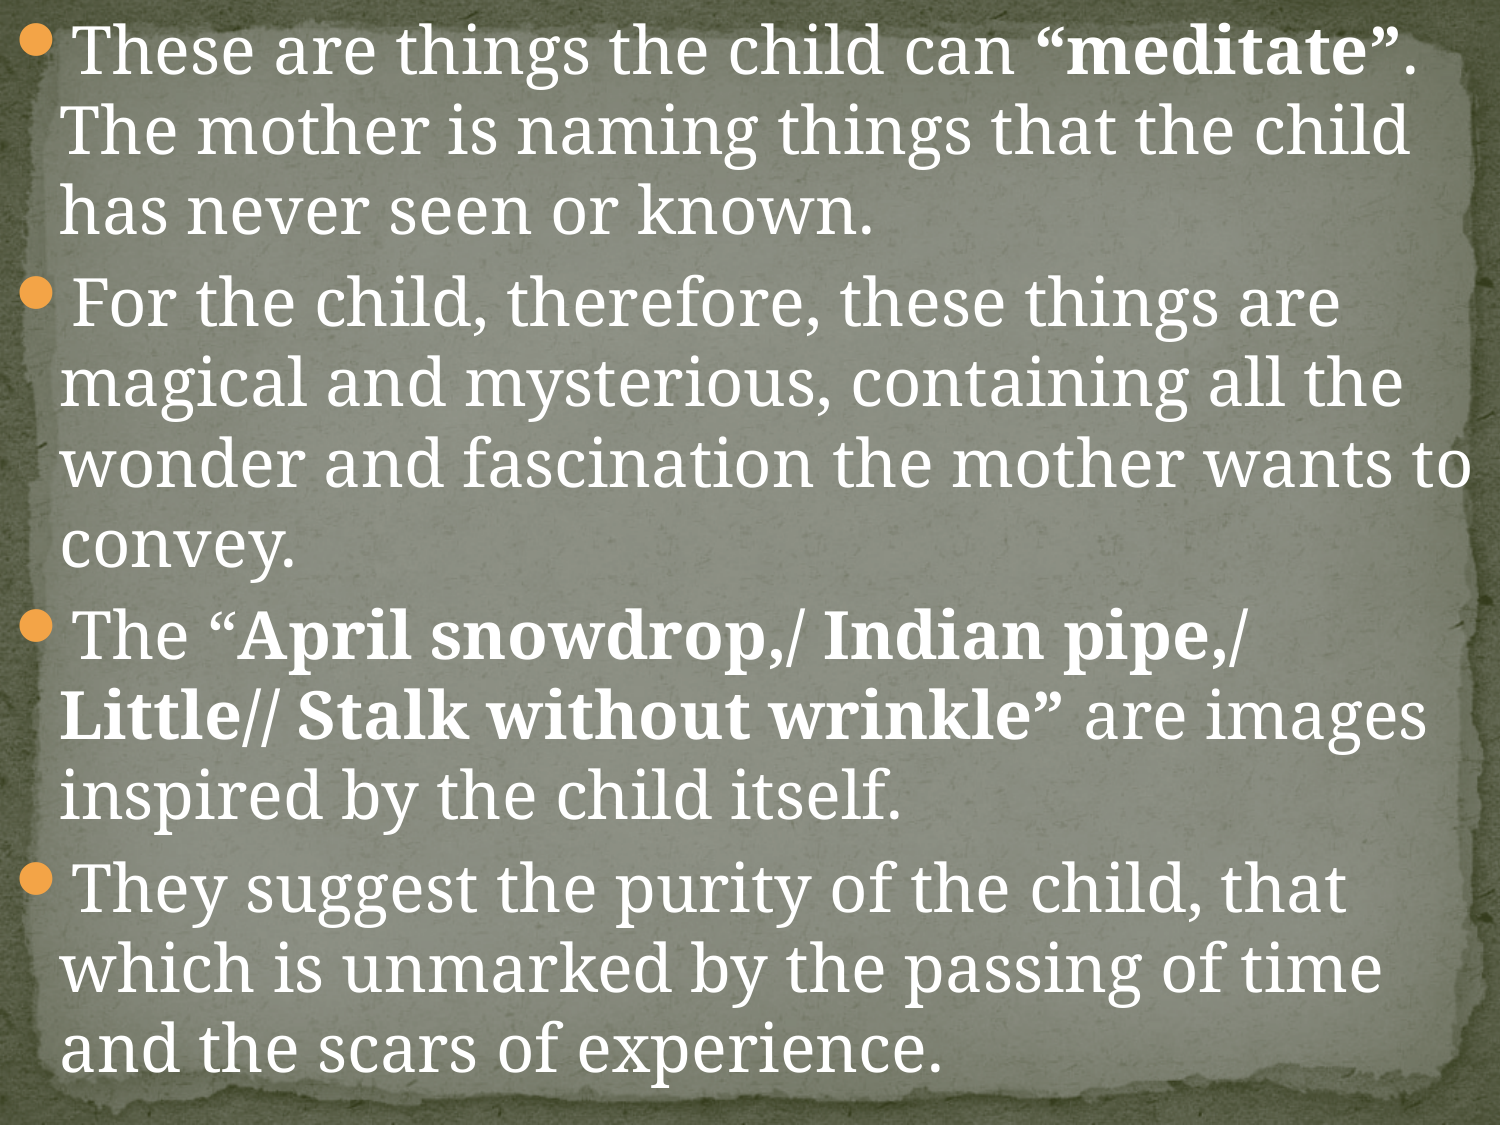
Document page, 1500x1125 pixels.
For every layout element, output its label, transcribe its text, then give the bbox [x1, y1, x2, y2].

list These are things the child can “meditate”. The mother is naming things that the child has never seen or known. For the child, therefore, these things are magical and mysterious, containing all the wonder and fascination the mother wants to convey. The “April snowdrop,/ Indian pipe,/ Little// Stalk without wrinkle” are images inspired by the child itself. They suggest the purity of the child, that which is unmarked by the passing of time and the scars of experience. [0, 0, 1500, 1125]
